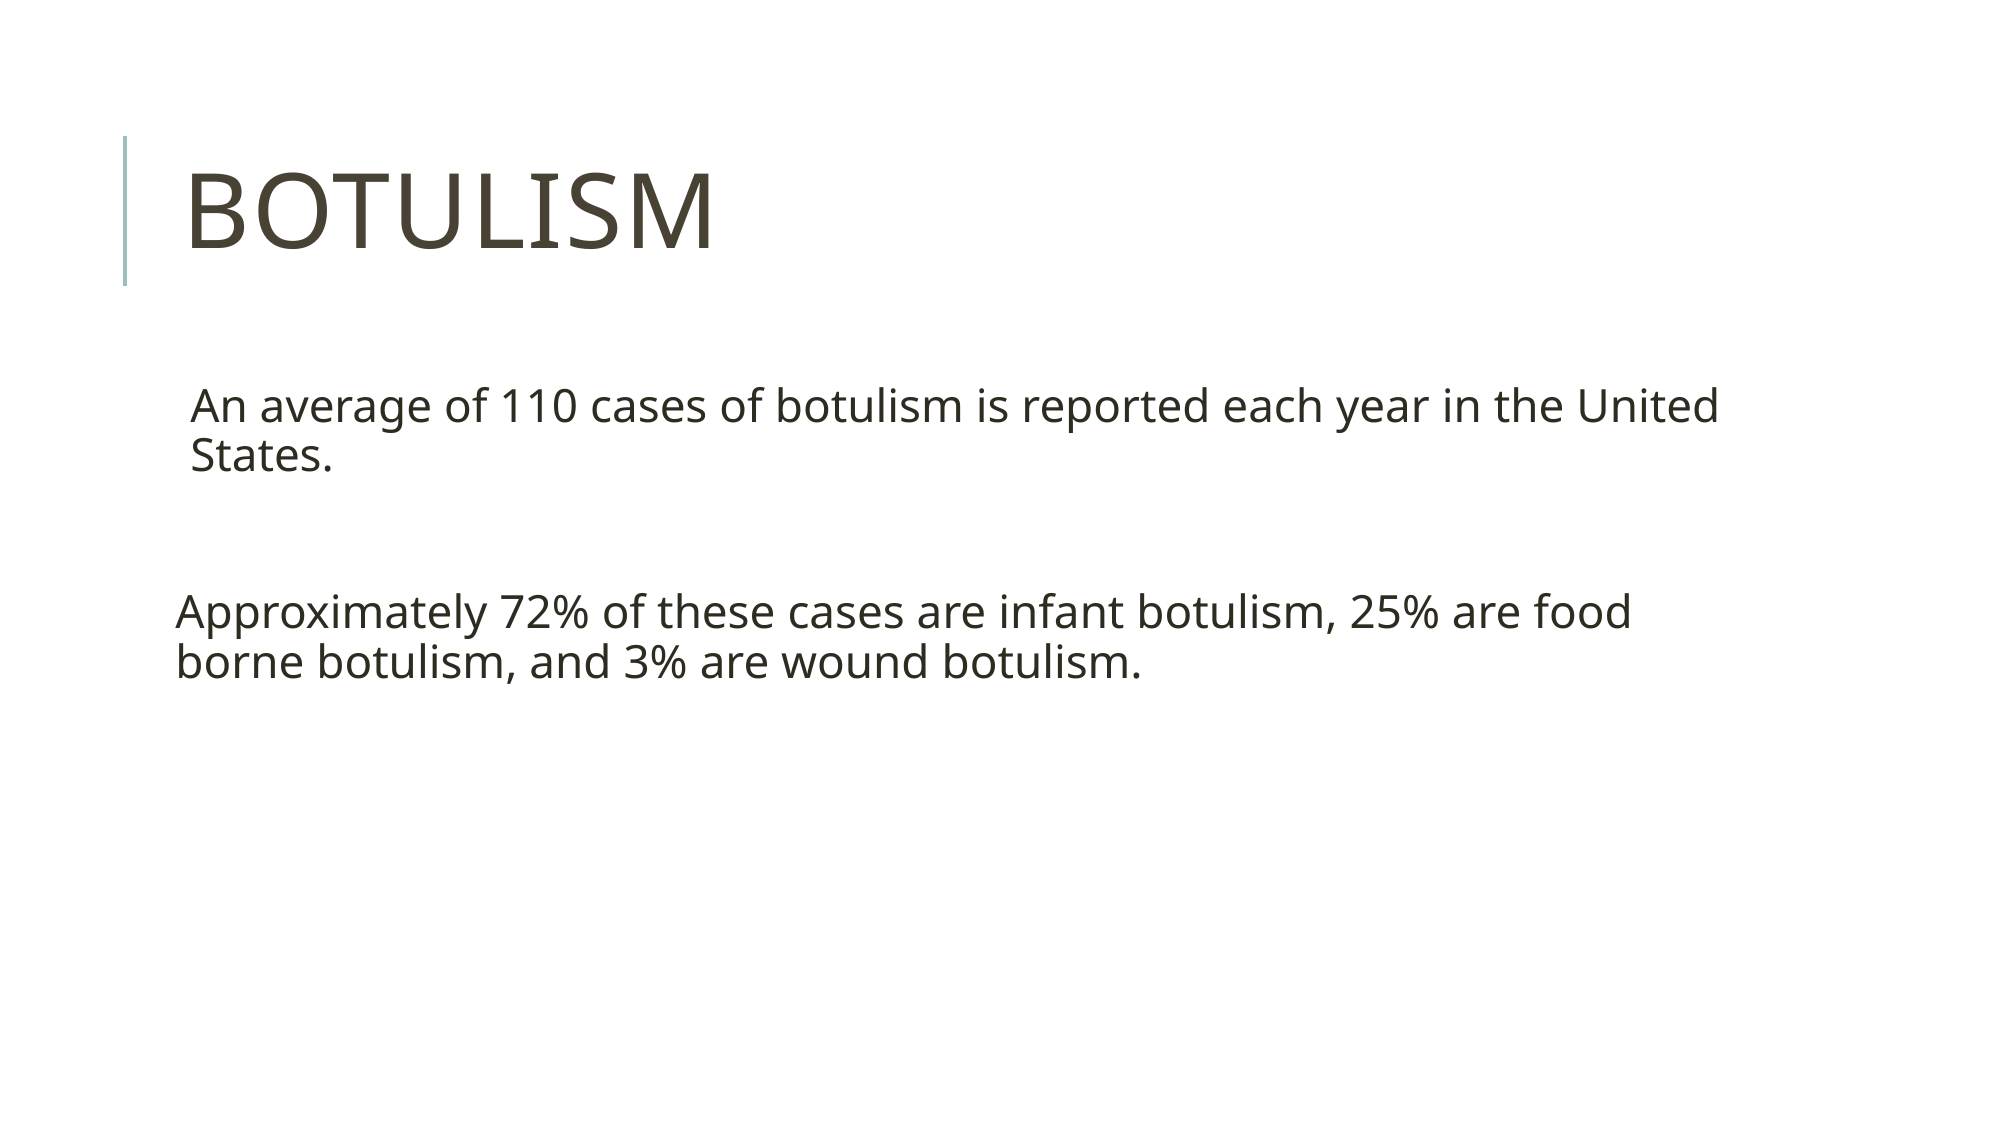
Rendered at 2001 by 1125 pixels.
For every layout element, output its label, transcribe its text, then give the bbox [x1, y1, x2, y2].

title botulism [168, 96, 1763, 342]
list An average of 110 cases of botulism is reported each year in the United States. Approximately 72% of these cases are infant botulism, 25% are food borne botulism, and 3% are wound botulism. [168, 375, 1763, 1035]
